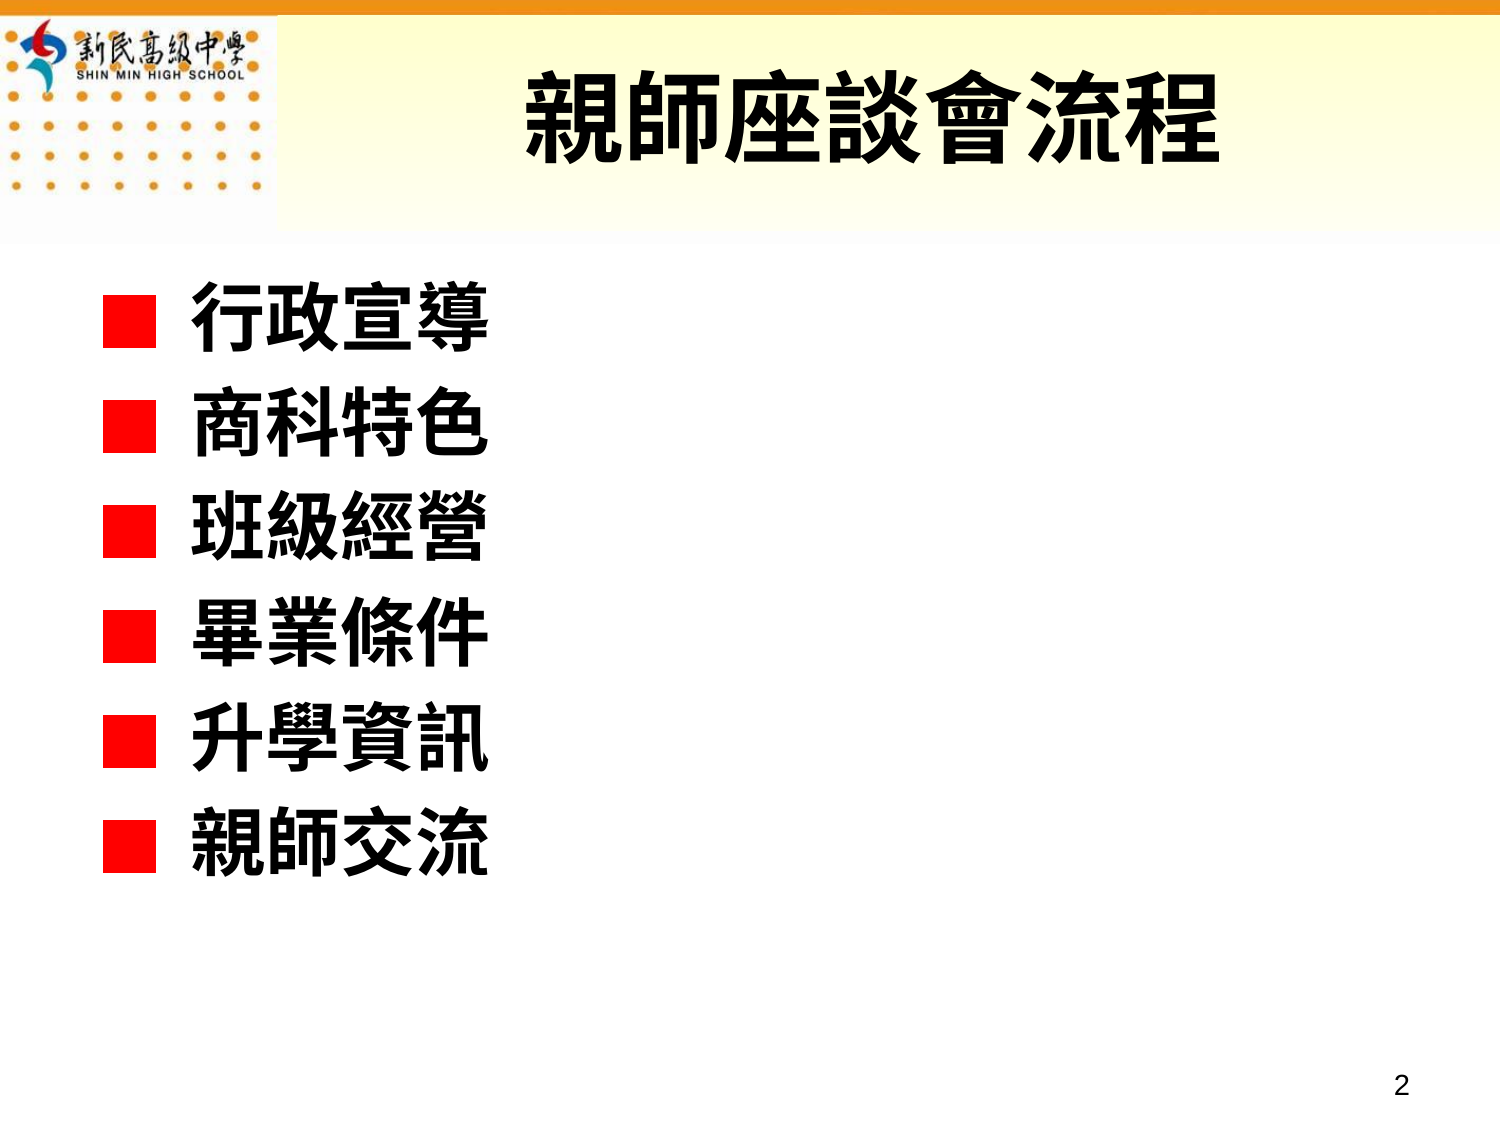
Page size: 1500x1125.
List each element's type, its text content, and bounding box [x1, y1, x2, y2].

picture [90, 387, 156, 453]
picture [90, 807, 156, 873]
list 行政宣導 商科特色 班級經營 畢業條件 升學資訊 親師交流 [75, 262, 1425, 929]
picture [90, 492, 156, 558]
slide_number 1 [1074, 1058, 1426, 1118]
title 親師座談會流程 [277, 57, 1471, 174]
picture [90, 282, 156, 348]
picture [0, 0, 1500, 244]
picture [90, 597, 156, 663]
picture [90, 702, 156, 768]
